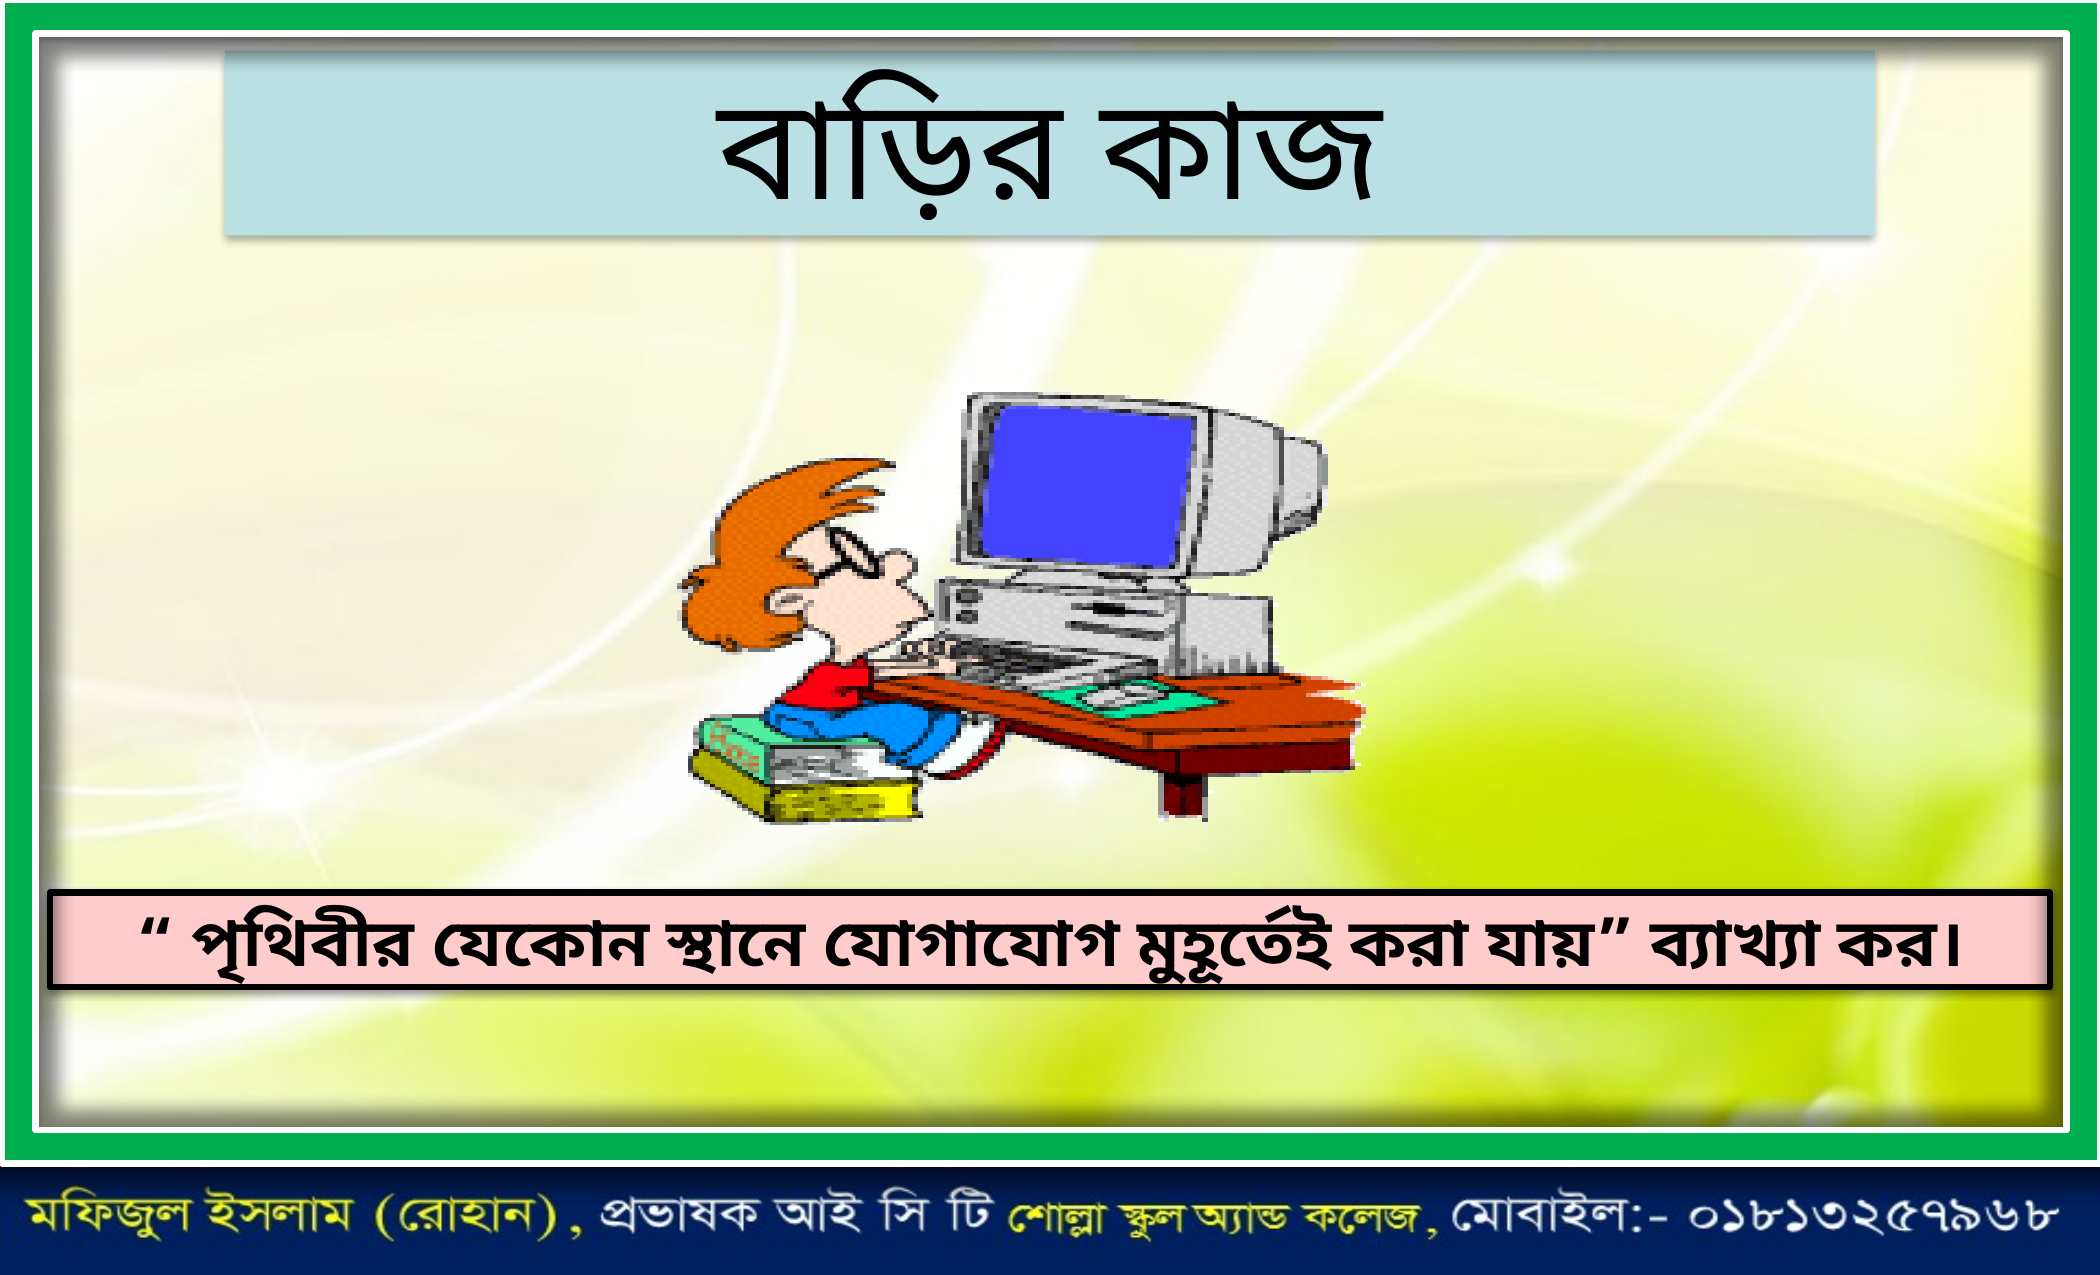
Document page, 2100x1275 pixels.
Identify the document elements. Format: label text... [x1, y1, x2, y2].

picture [39, 37, 2063, 1127]
text_box [0, 0, 2100, 1167]
picture [0, 1167, 2100, 1275]
text_box “ পৃথিবীর যেকোন স্থানে যোগাযোগ মুহূর্তেই করা যায়” ব্যাখ্যা কর। [72, 889, 2031, 990]
text_box বাড়ির কাজ [222, 71, 1878, 238]
